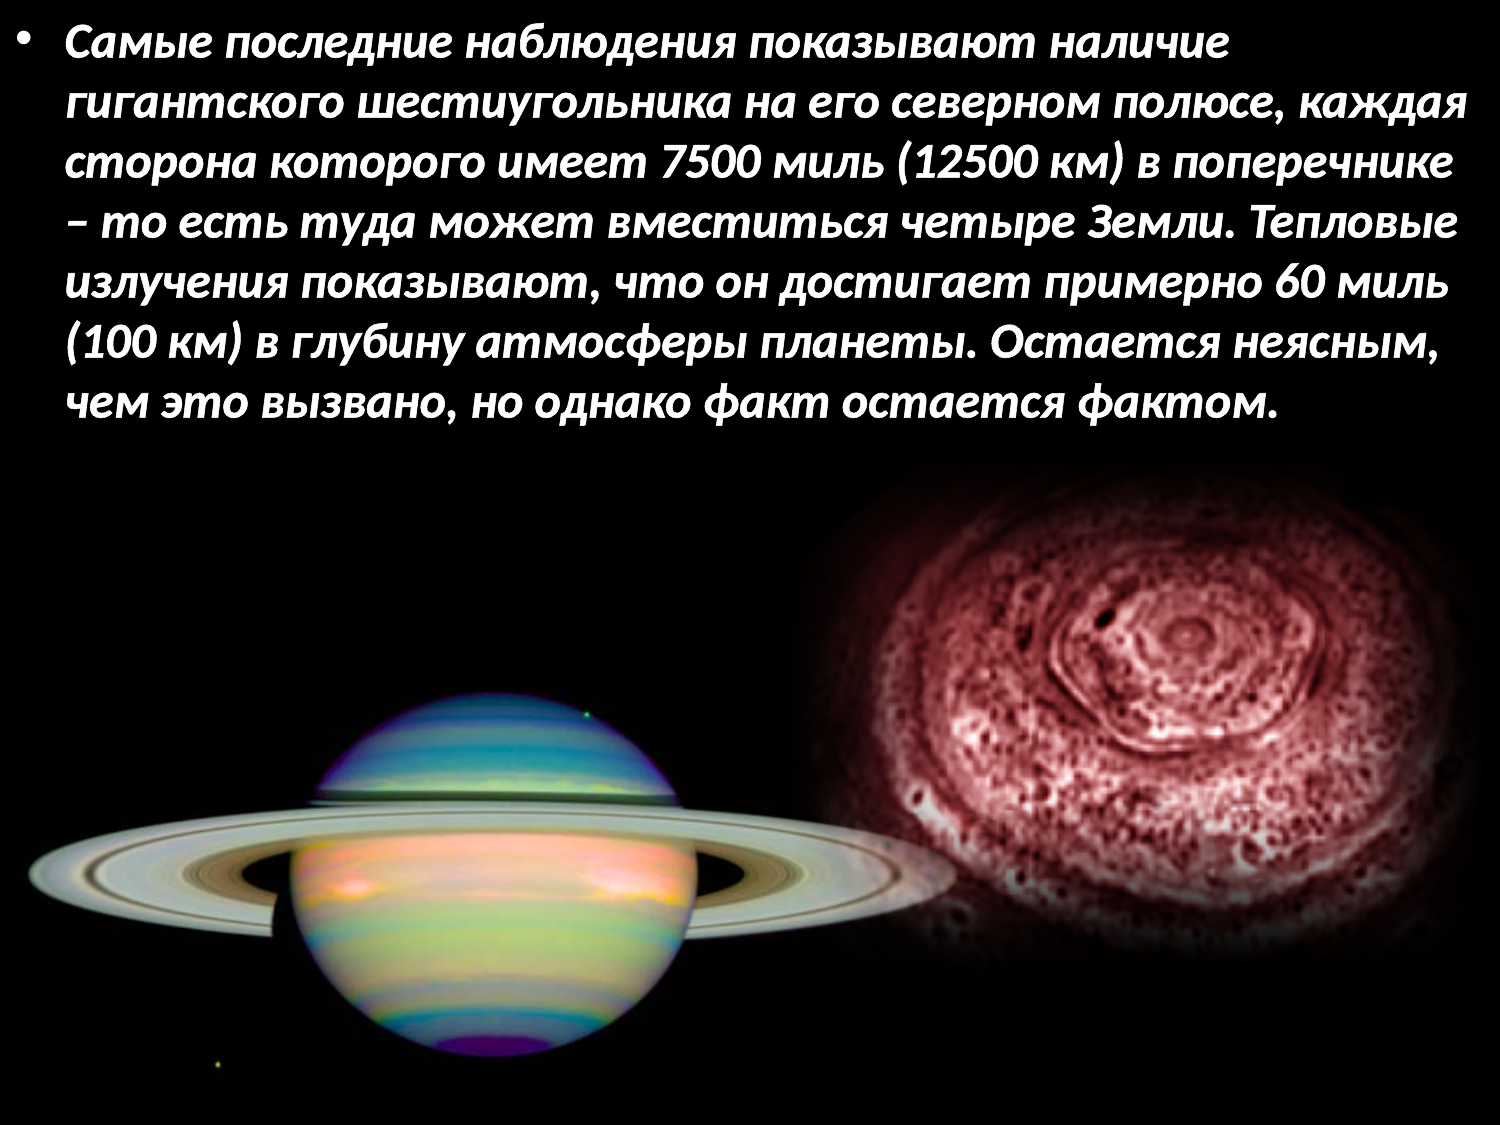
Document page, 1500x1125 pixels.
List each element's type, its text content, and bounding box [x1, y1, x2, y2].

list Самые последние наблюдения показывают наличие гигантского шестиугольника на его северном полюсе, каждая сторона которого имеет 7500 миль (12500 км) в поперечнике – то есть туда может вместиться четыре Земли. Тепловые излучения показывают, что он достигает примерно 60 миль (100 км) в глубину атмосферы планеты. Остается неясным, чем это вызвано, но однако факт остается фактом. [0, 0, 1500, 457]
picture [0, 432, 1500, 1125]
